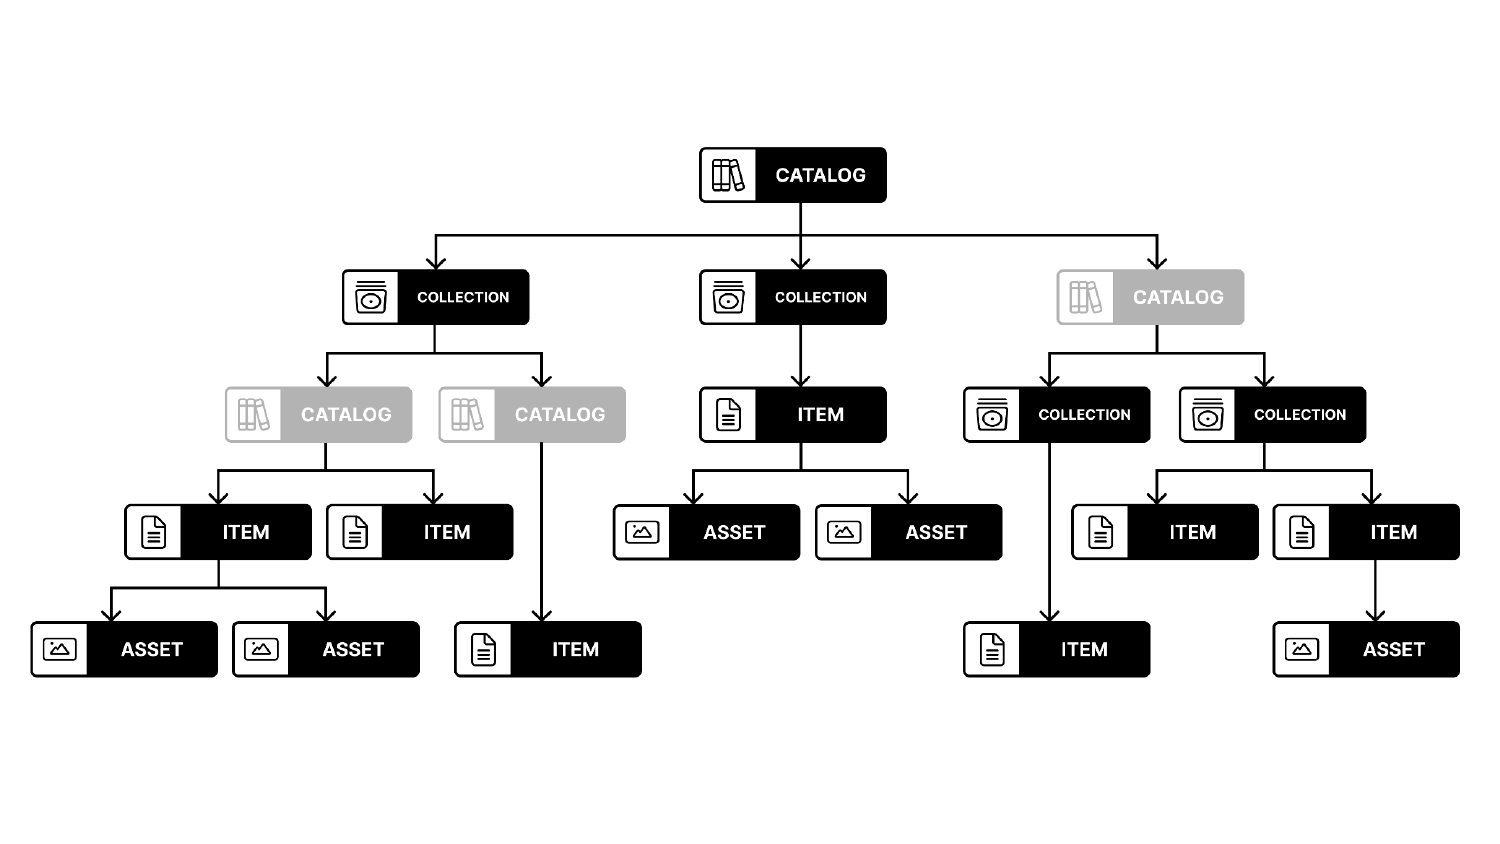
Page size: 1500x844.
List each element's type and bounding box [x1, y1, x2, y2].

picture [12, 123, 1491, 706]
